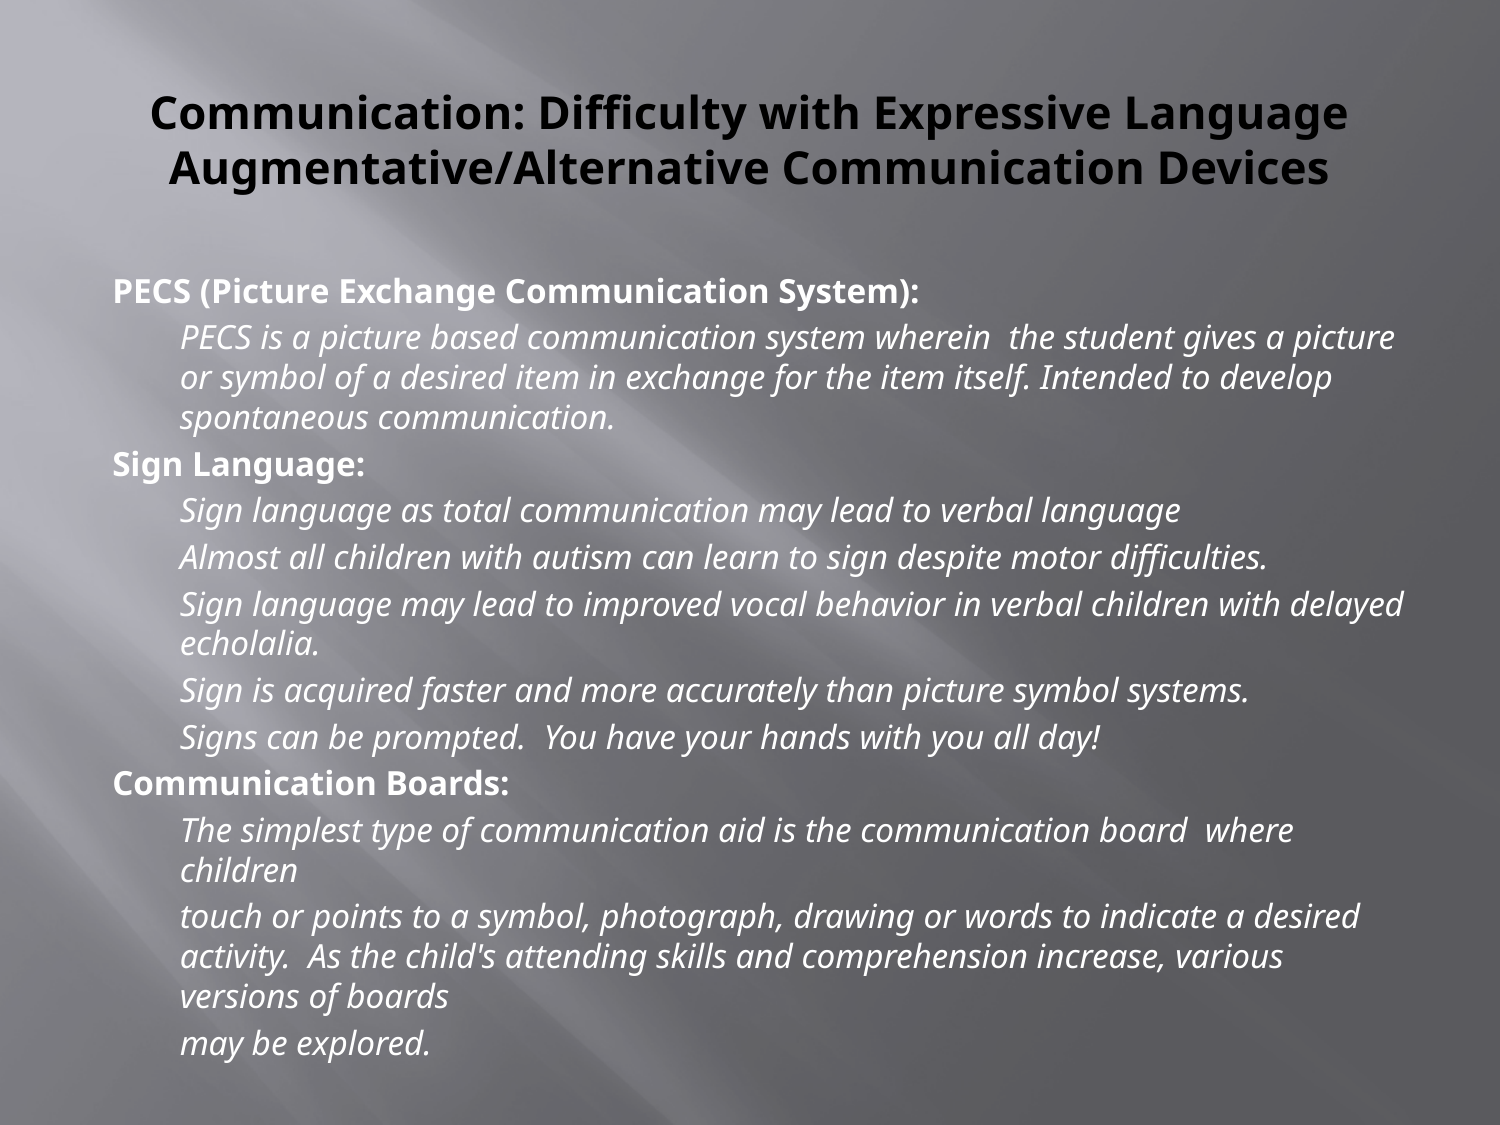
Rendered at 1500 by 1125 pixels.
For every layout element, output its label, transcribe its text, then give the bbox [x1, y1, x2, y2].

title Communication: Difficulty with Expressive Language Augmentative/Alternative Communication Devices [75, 45, 1425, 233]
list PECS (Picture Exchange Communication System): PECS is a picture based communication system wherein the student gives a picture or symbol of a desired item in exchange for the item itself. Intended to develop spontaneous communication. Sign Language: Sign language as total communication may lead to verbal language Almost all children with autism can learn to sign despite motor difficulties. Sign language may lead to improved vocal behavior in verbal children with delayed echolalia. Sign is acquired faster and more accurately than picture symbol systems. Signs can be prompted. You have your hands with you all day! Communication Boards: The simplest type of communication aid is the communication board where children touch or points to a symbol, photograph, drawing or words to indicate a desired activity. As the child's attending skills and comprehension increase, various versions of boards may be explored. [75, 262, 1425, 1035]
